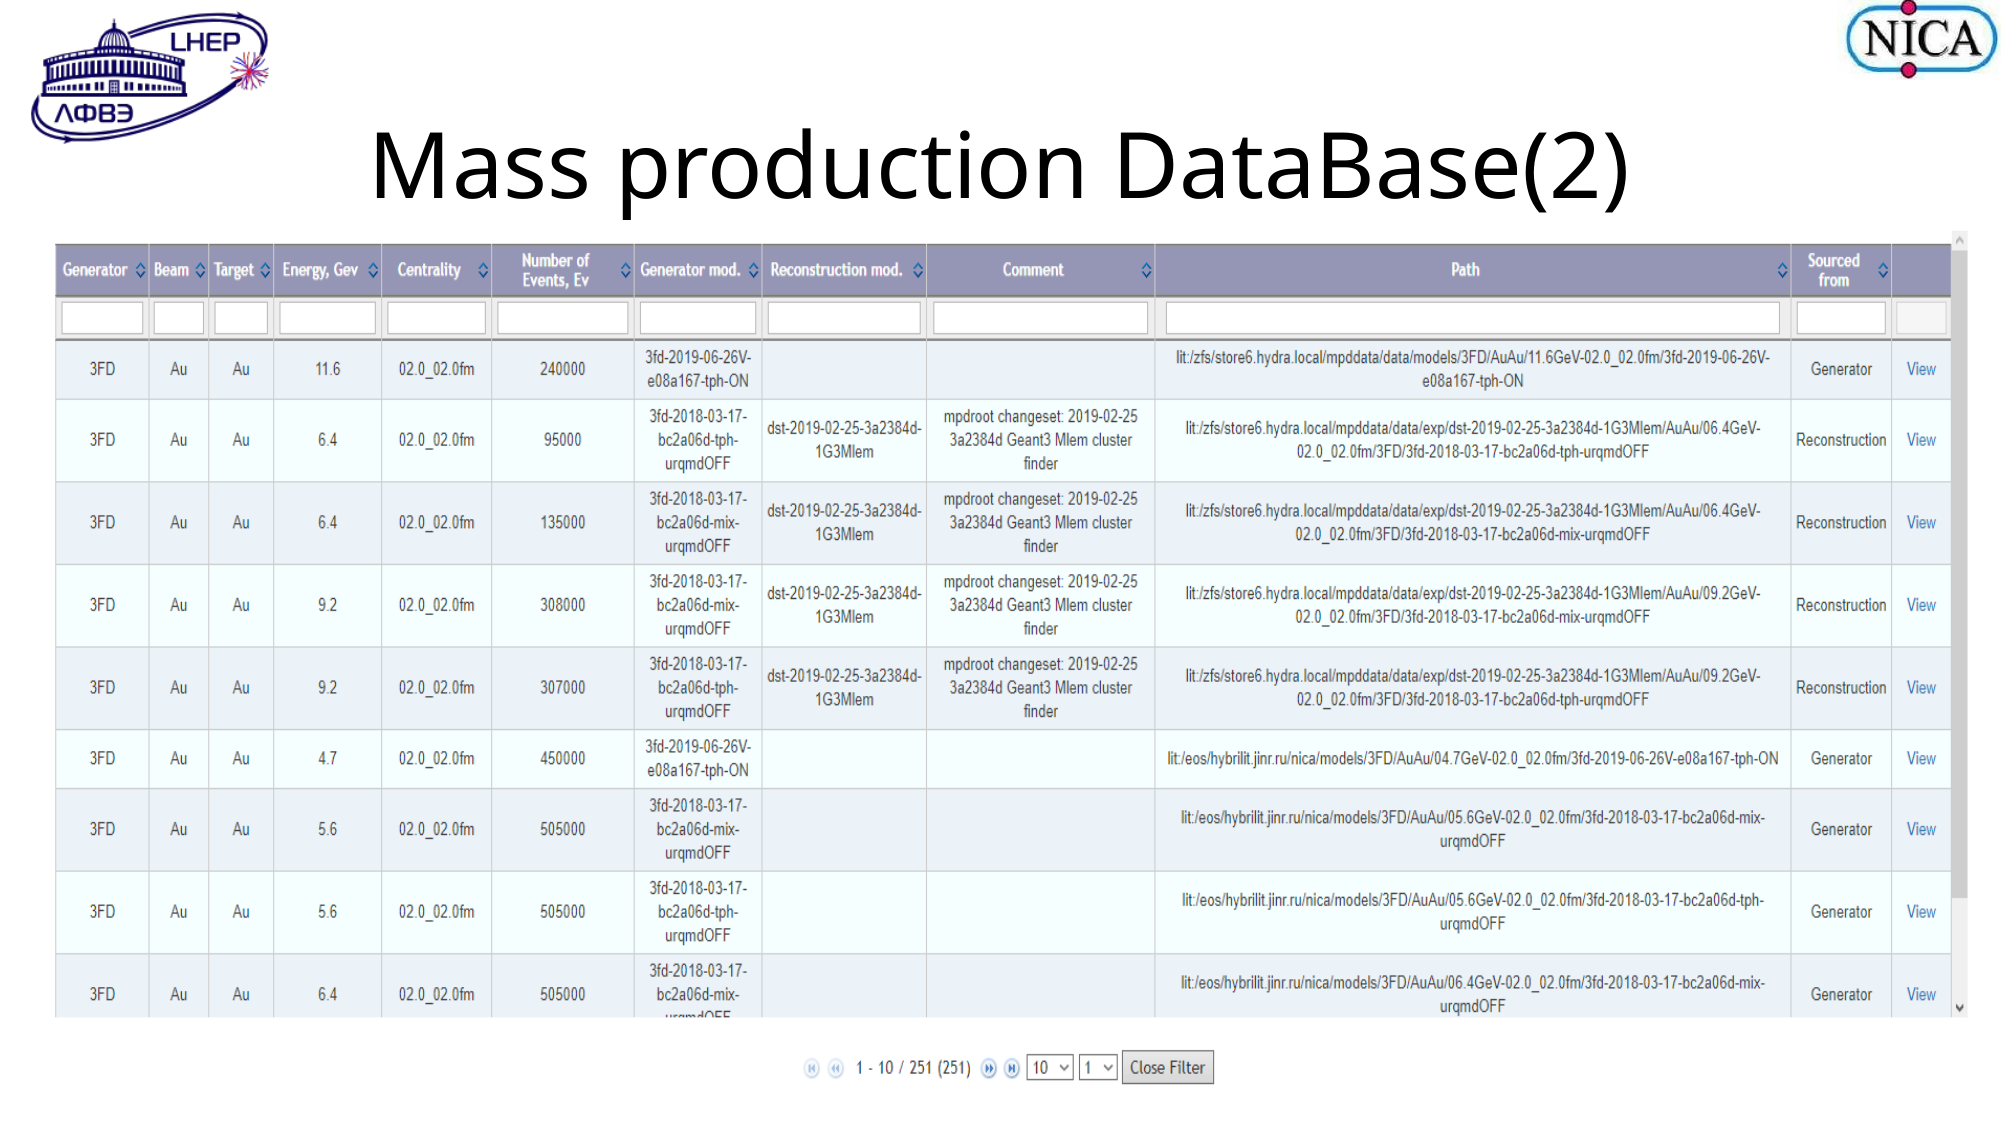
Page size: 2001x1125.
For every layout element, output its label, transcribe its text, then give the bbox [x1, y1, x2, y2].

text_box [1837, 0, 2000, 80]
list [50, 226, 1977, 1104]
title Mass production DataBase(2) [137, 59, 1863, 226]
text_box [12, 0, 288, 156]
